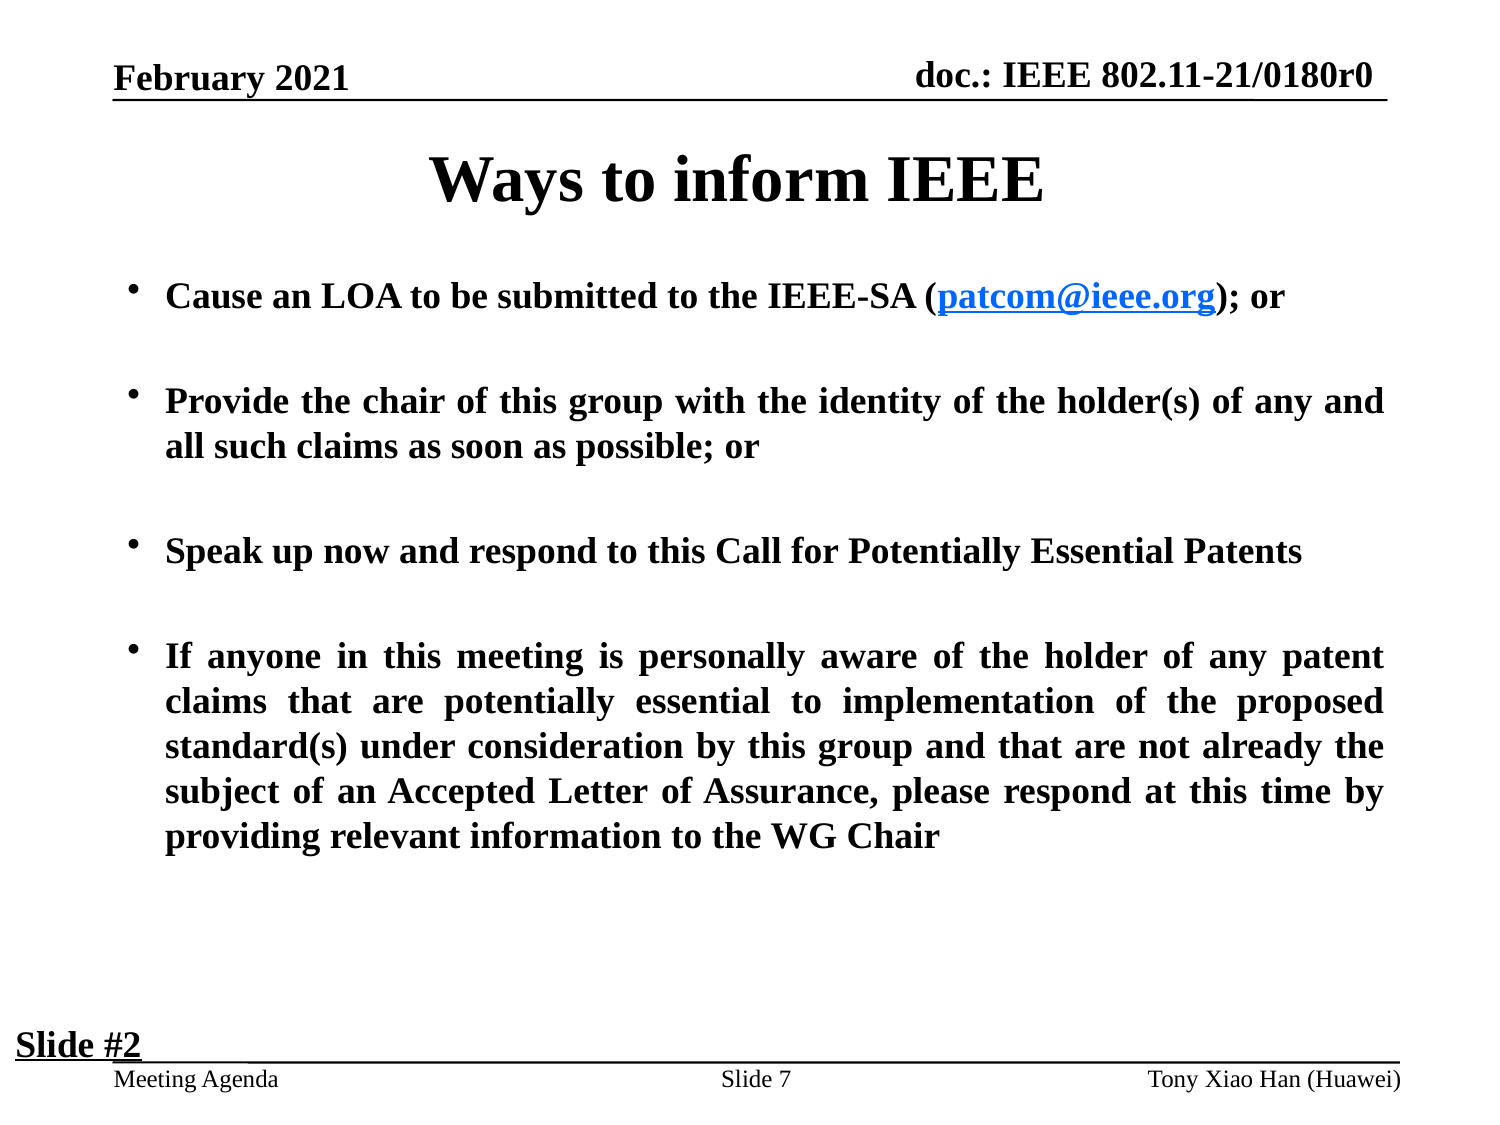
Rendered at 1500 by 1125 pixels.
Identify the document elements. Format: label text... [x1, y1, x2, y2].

text_box Cause an LOA to be submitted to the IEEE-SA (patcom@ieee.org); or Provide the chair of this group with the identity of the holder(s) of any and all such claims as soon as possible; or Speak up now and respond to this Call for Potentially Essential Patents If anyone in this meeting is personally aware of the holder of any patent claims that are potentially essential to implementation of the proposed standard(s) under consideration by this group and that are not already the subject of an Accepted Letter of Assurance, please respond at this time by providing relevant information to the WG Chair [112, 246, 1400, 1100]
text_box Ways to inform IEEE [87, 87, 1388, 263]
text_box Slide #2 [0, 1012, 157, 1073]
footer Tony Xiao Han (Huawei) [999, 1061, 1402, 1093]
text_box [87, 37, 1438, 163]
